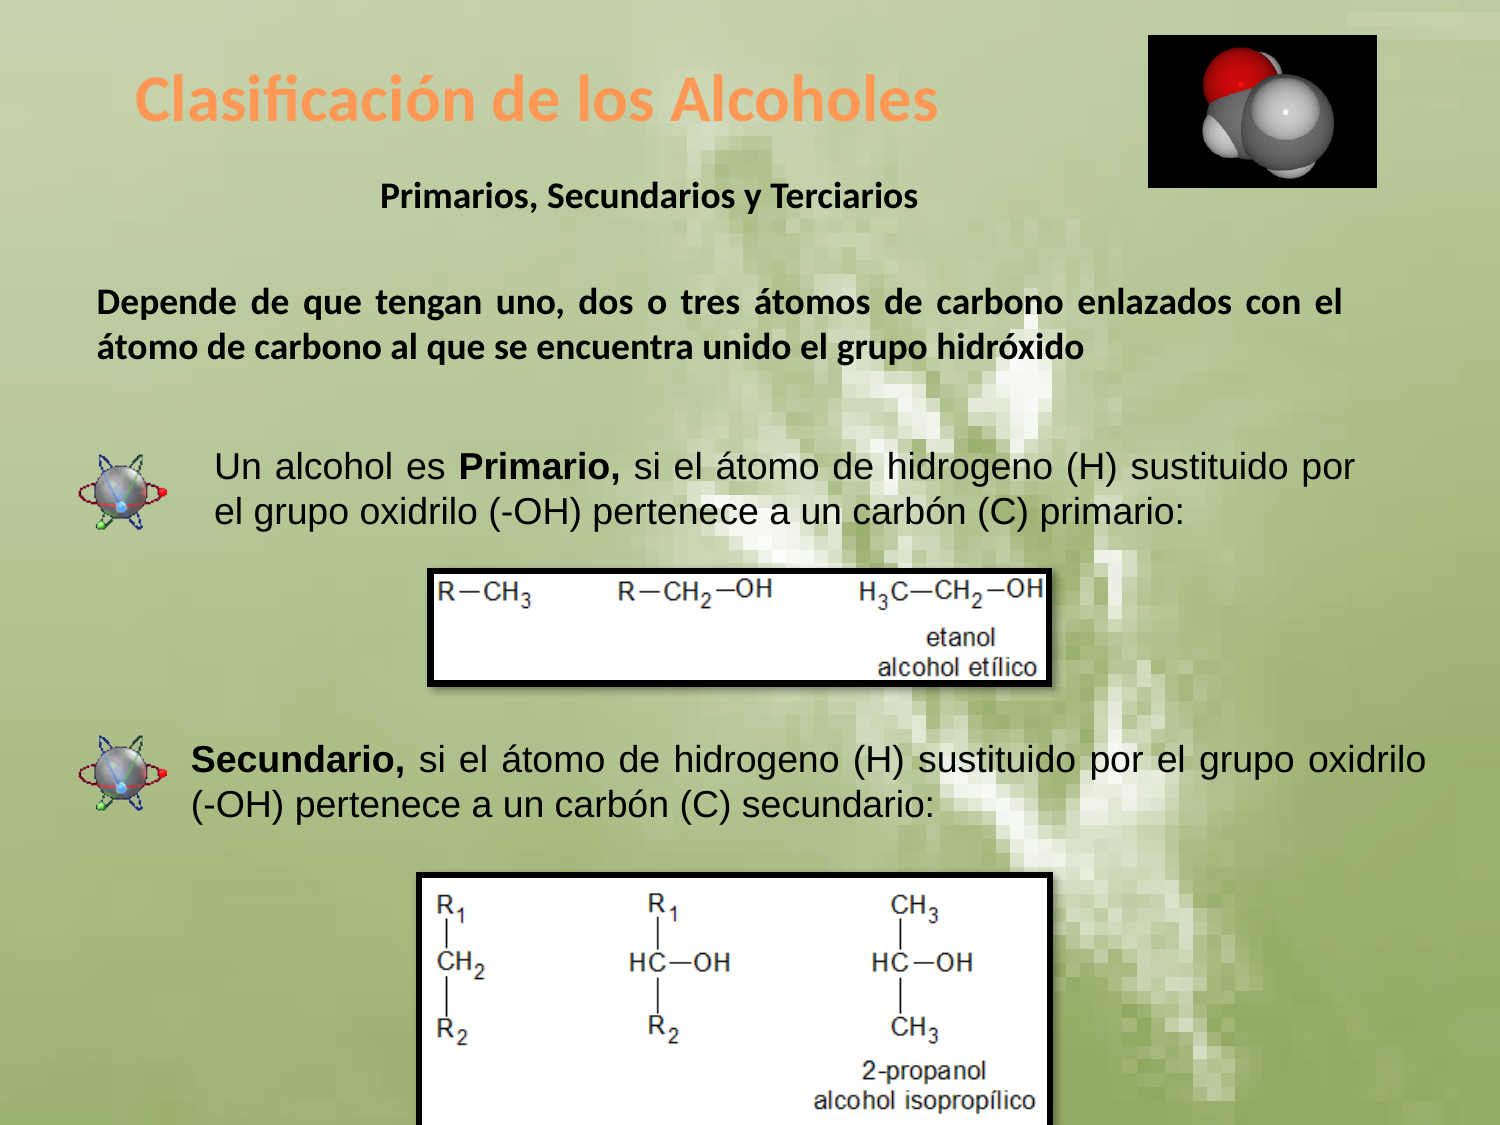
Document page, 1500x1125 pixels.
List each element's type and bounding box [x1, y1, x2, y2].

text_box [116, 34, 1377, 188]
picture [0, 0, 1500, 1125]
text_box [58, 269, 1372, 586]
text_box [58, 726, 1442, 879]
